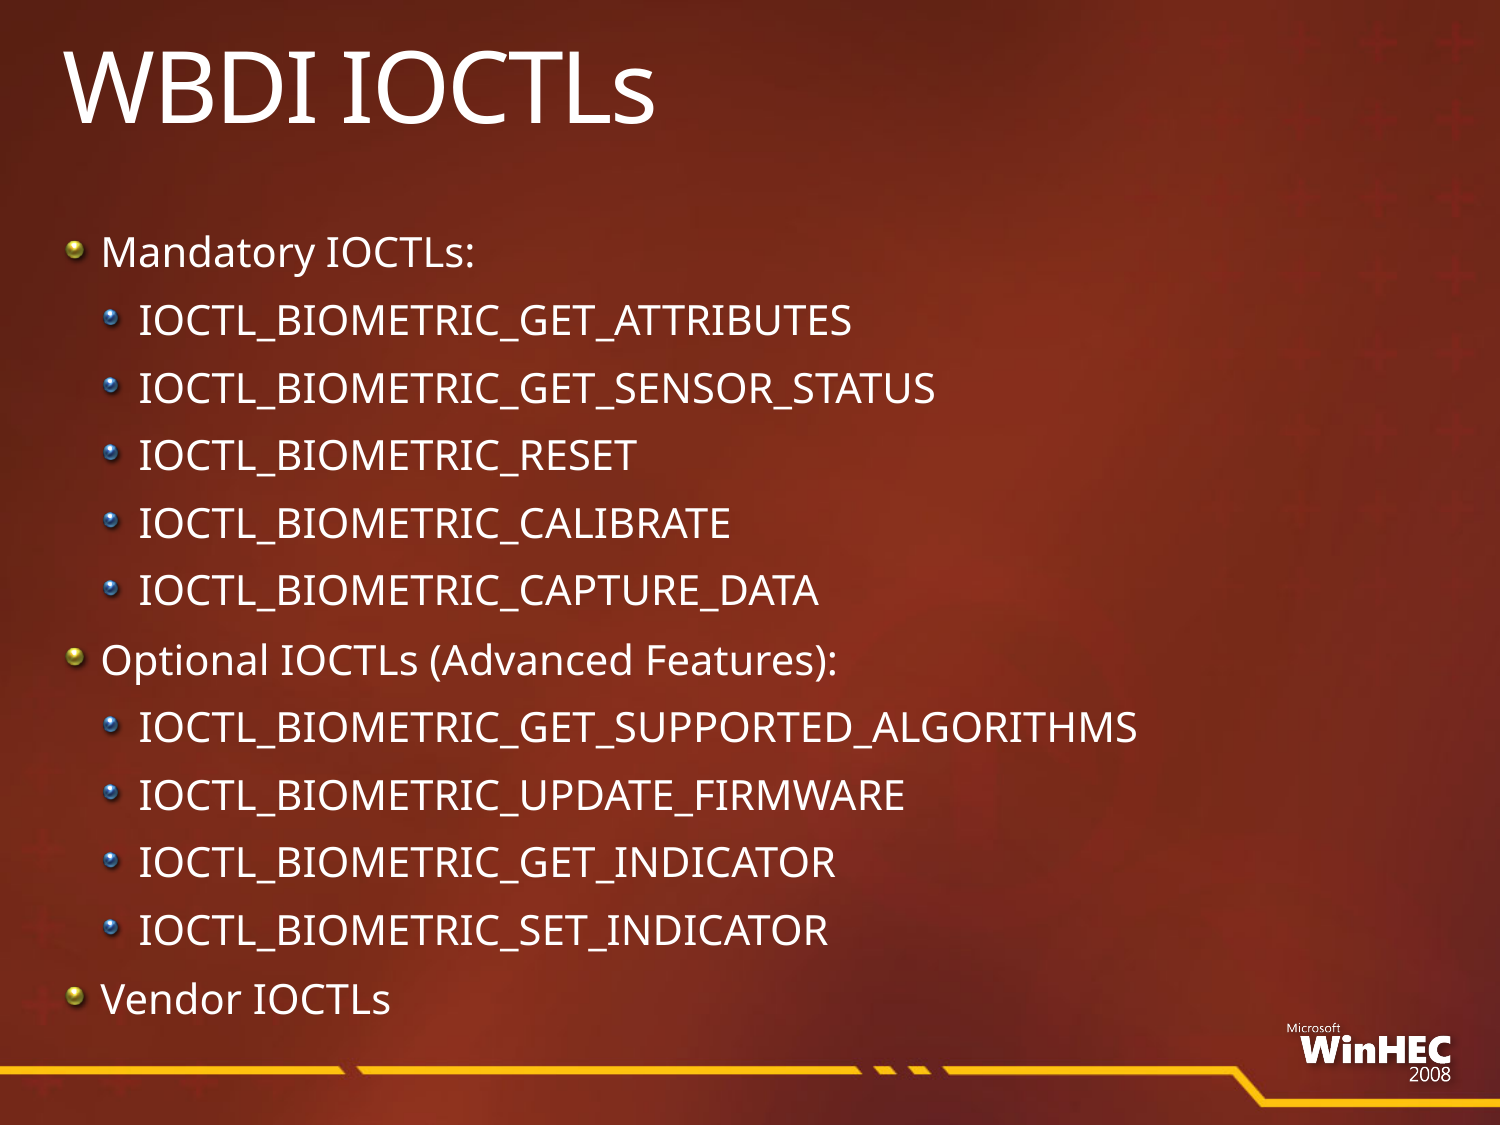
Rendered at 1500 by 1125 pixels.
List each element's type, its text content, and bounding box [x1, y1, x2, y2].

title WBDI IOCTLs [62, 37, 1438, 147]
list Mandatory IOCTLs: IOCTL_BIOMETRIC_GET_ATTRIBUTES IOCTL_BIOMETRIC_GET_SENSOR_STATUS IOCTL_BIOMETRIC_RESET IOCTL_BIOMETRIC_CALIBRATE IOCTL_BIOMETRIC_CAPTURE_DATA Optional IOCTLs (Advanced Features): IOCTL_BIOMETRIC_GET_SUPPORTED_ALGORITHMS IOCTL_BIOMETRIC_UPDATE_FIRMWARE IOCTL_BIOMETRIC_GET_INDICATOR IOCTL_BIOMETRIC_SET_INDICATOR Vendor IOCTLs [62, 231, 1438, 1037]
picture [0, 0, 1500, 1125]
